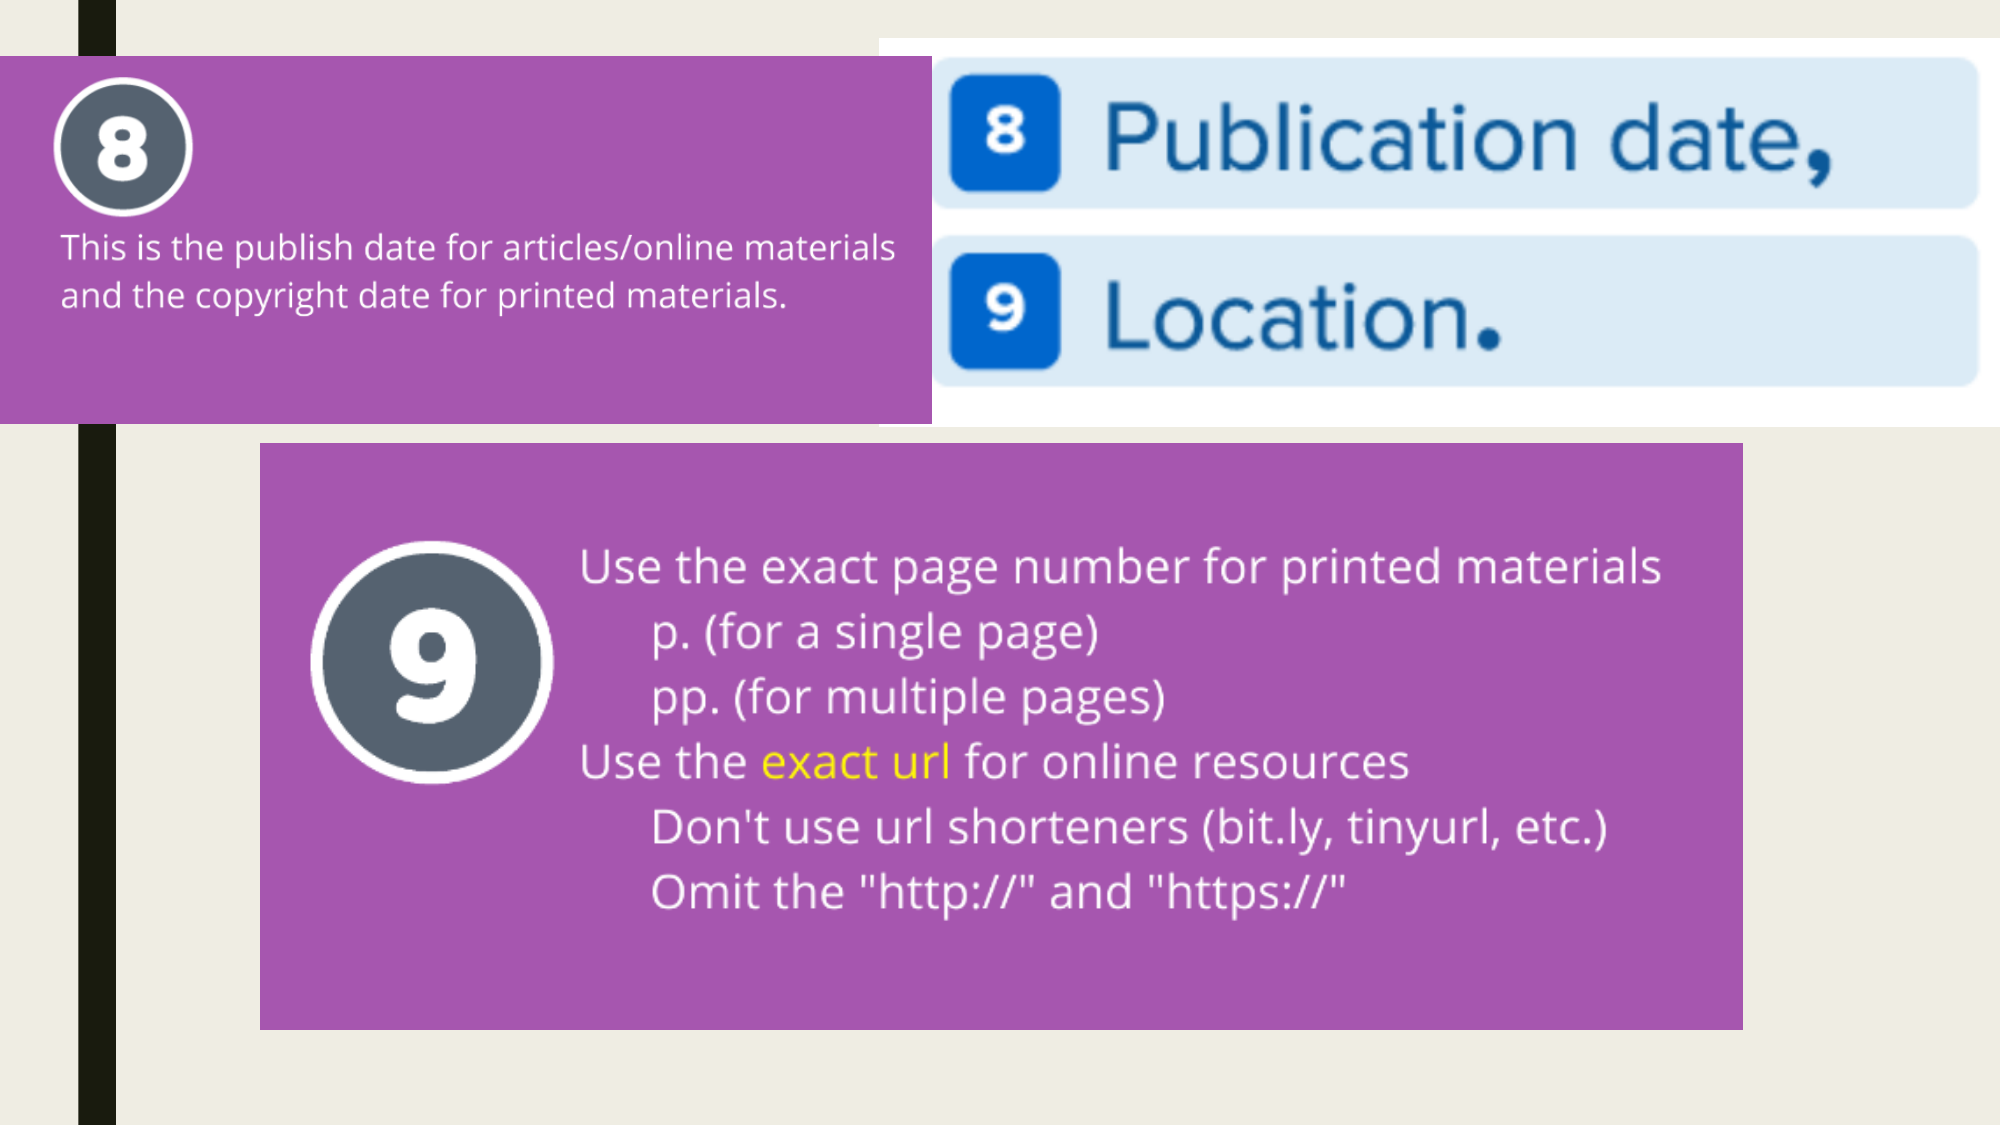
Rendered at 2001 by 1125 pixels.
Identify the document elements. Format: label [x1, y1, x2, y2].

picture [259, 443, 1743, 1030]
picture [0, 38, 2000, 427]
